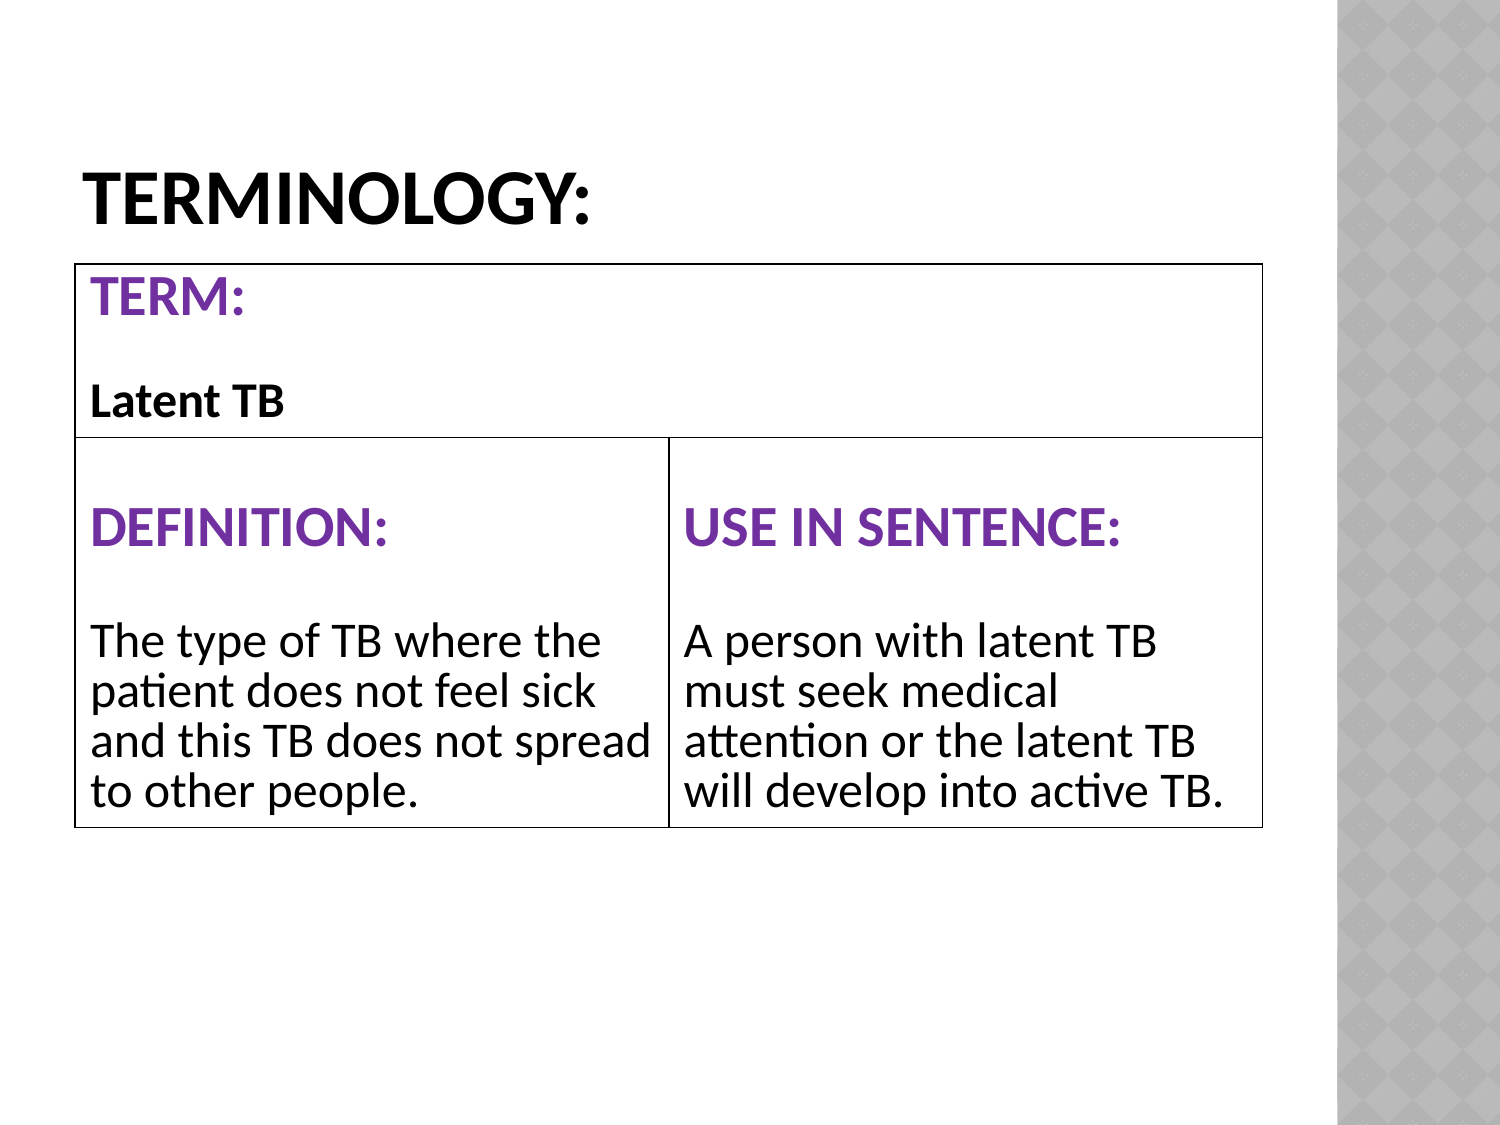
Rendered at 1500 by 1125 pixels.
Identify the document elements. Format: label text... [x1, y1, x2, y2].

table_cell USE IN SENTENCE: A person with latent TB must seek medical attention or the latent TB will develop into active TB. [670, 438, 1262, 827]
title Terminology: [75, 52, 1263, 240]
table_cell DEFINITION: The type of TB where the patient does not feel sick and this TB does not spread to other people. [76, 438, 668, 827]
table_header TERM: Latent TB [76, 265, 1262, 437]
